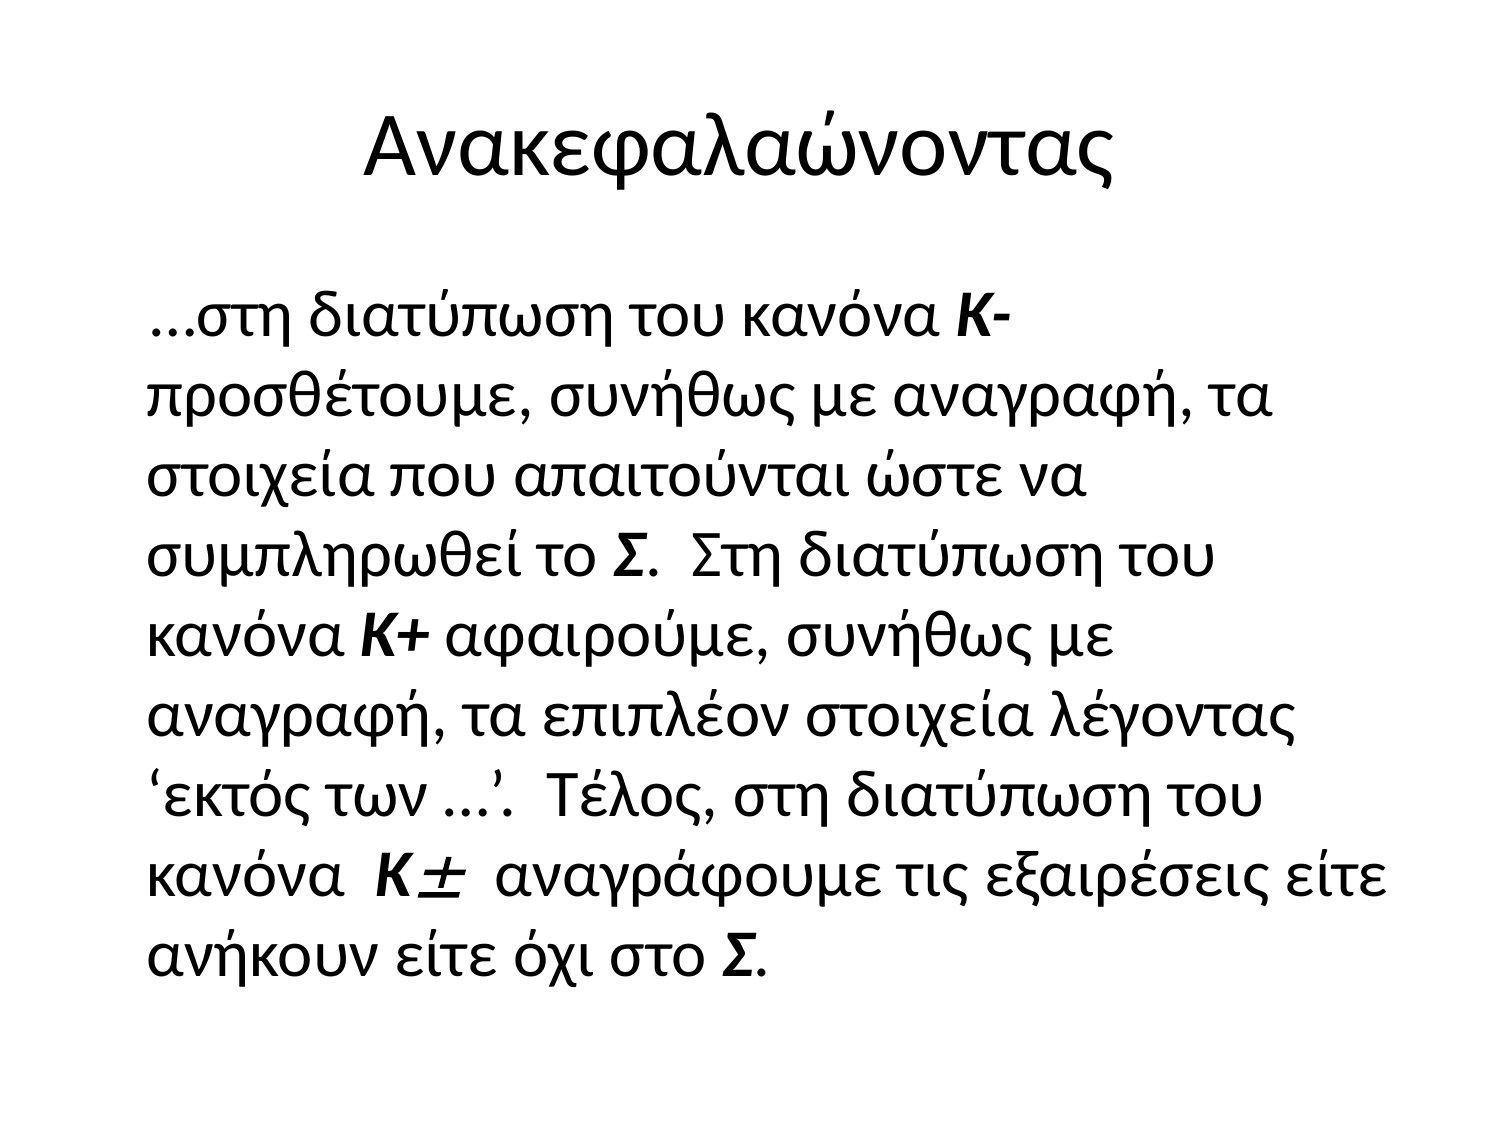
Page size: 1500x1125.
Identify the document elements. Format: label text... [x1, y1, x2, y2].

title Ανακεφαλαώνοντας [75, 45, 1425, 233]
list …στη διατύπωση του κανόνα Κ- προσθέτουμε, συνήθως με αναγραφή, τα στοιχεία που απαιτούνται ώστε να συμπληρωθεί το Σ. Στη διατύπωση του κανόνα Κ+ αφαιρούμε, συνήθως με αναγραφή, τα επιπλέον στοιχεία λέγοντας ‘εκτός των …’. Τέλος, στη διατύπωση του κανόνα Κ αναγράφουμε τις εξαιρέσεις είτε ανήκουν είτε όχι στο Σ. [75, 262, 1425, 1005]
